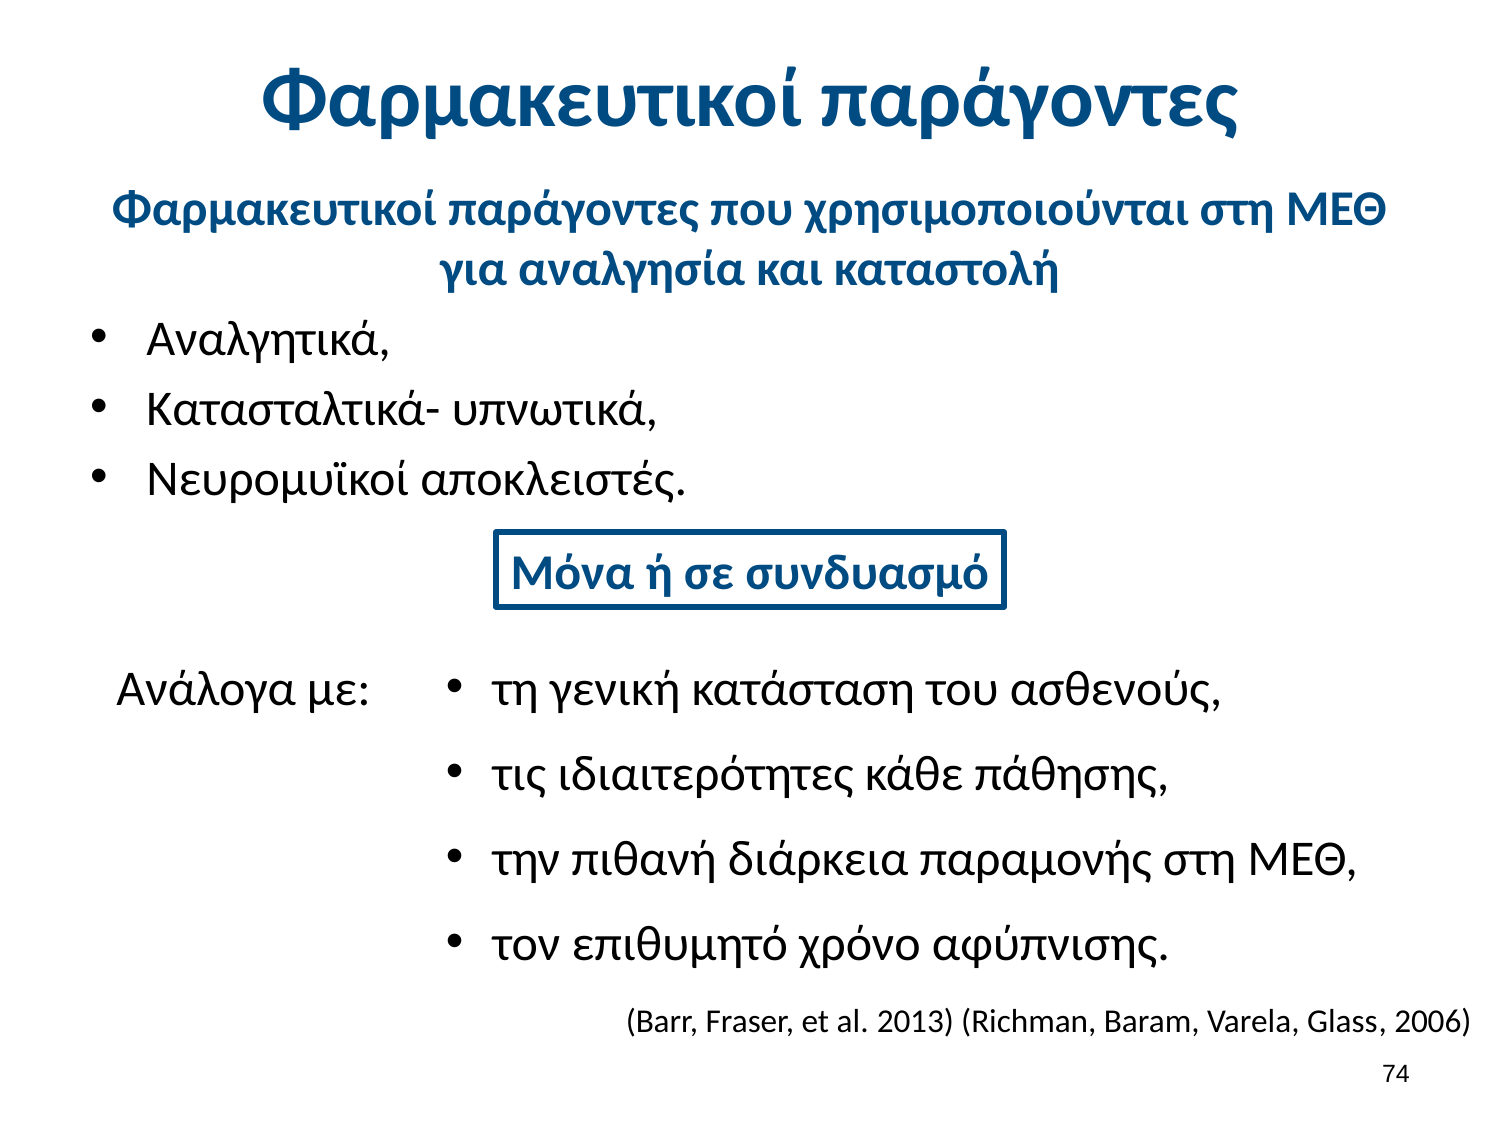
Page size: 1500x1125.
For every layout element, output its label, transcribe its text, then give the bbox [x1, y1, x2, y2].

text_box Ανάλογα με: [101, 648, 398, 723]
list Φαρμακευτικοί παράγοντες που χρησιμοποιούνται στη ΜΕΘ για αναλγησία και καταστολή Αναλγητικά, Κατασταλτικά- υπνωτικά, Νευρομυϊκοί αποκλειστές. [75, 168, 1425, 535]
title Φαρμακευτικοί παράγοντες [0, 19, 1500, 169]
slide_number 73 [1074, 1046, 1425, 1103]
text_box (Barr, Fraser, et al. 2013) (Richman, Baram, Varela, Glass, 2006) [597, 999, 1500, 1046]
text_box Μόνα ή σε συνδυασμό [495, 532, 1005, 607]
text_box τη γενική κατάσταση του ασθενούς, τις ιδιαιτερότητες κάθε πάθησης, την πιθανή διάρκεια παραμονής στη ΜΕΘ, τον επιθυμητό χρόνο αφύπνισης. [430, 648, 1388, 978]
